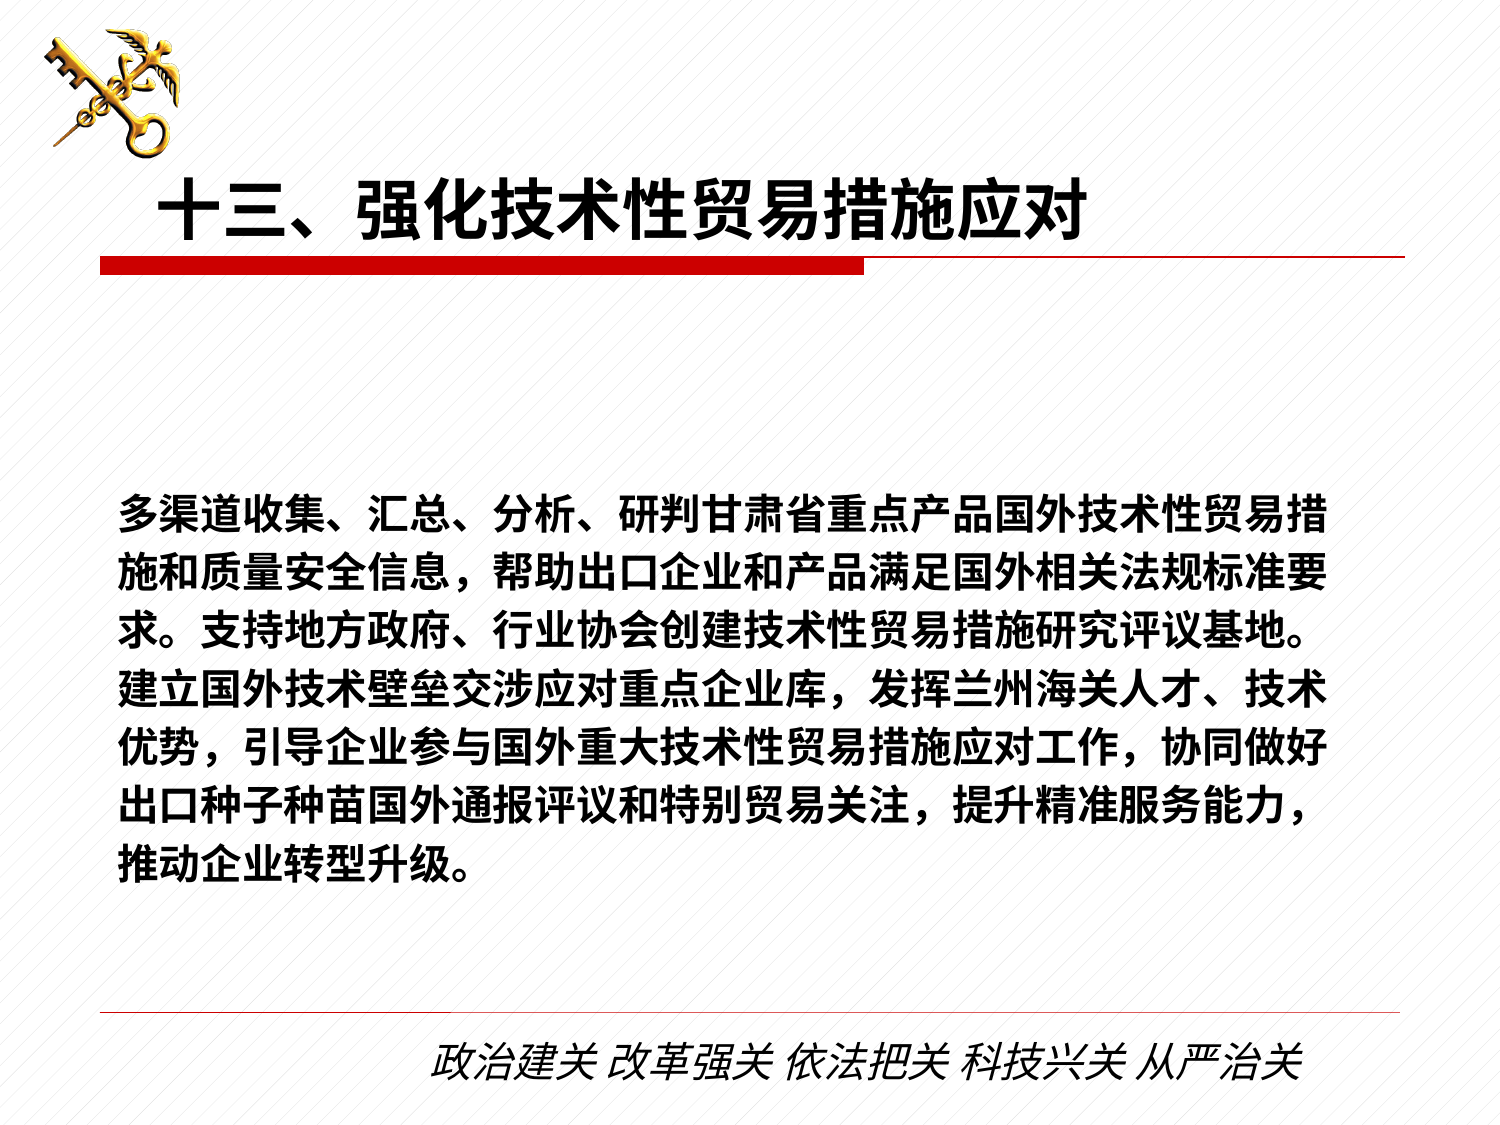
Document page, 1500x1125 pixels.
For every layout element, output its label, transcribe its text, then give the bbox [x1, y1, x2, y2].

list 多渠道收集、汇总、分析、研判甘肃省重点产品国外技术性贸易措施和质量安全信息，帮助出口企业和产品满足国外相关法规标准要求。支持地方政府、行业协会创建技术性贸易措施研究评议基地。建立国外技术壁垒交涉应对重点企业库，发挥兰州海关人才、技术优势，引导企业参与国外重大技术性贸易措施应对工作，协同做好出口种子种苗国外通报评议和特别贸易关注，提升精准服务能力，推动企业转型升级。 [102, 426, 1374, 906]
text_box 政治建关 改革强关 依法把关 科技兴关 从严治关 [218, 1011, 1476, 1097]
text_box 十三、强化技术性贸易措施应对 [94, 50, 1407, 256]
picture [41, 23, 182, 164]
